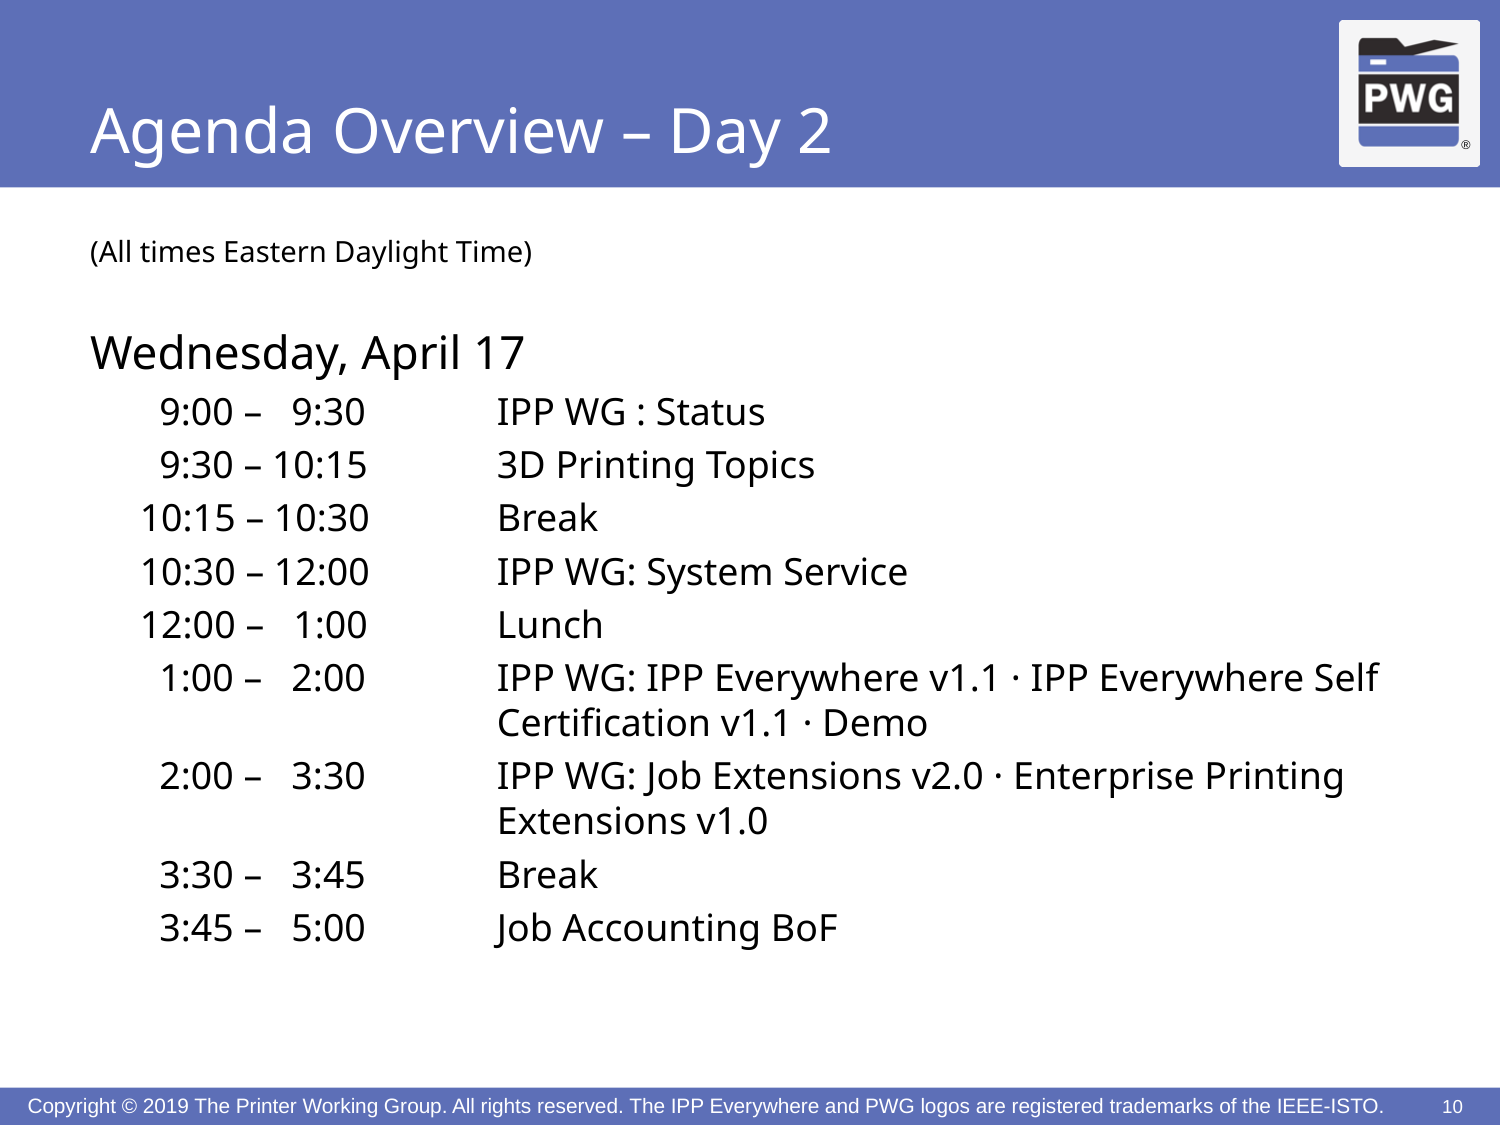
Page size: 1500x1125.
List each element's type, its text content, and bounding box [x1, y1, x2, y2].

title Agenda Overview – Day 2 [74, 7, 1318, 175]
picture [1339, 20, 1480, 167]
slide_number 10 [1405, 1087, 1500, 1125]
list (All times Eastern Daylight Time) Wednesday, April 17 9:00 – 9:30 IPP WG : Status 9:30 – 10:15 3D Printing Topics 10:15 – 10:30 Break 10:30 – 12:00 IPP WG: System Service 12:00 – 1:00 Lunch 1:00 – 2:00 IPP WG: IPP Everywhere v1.1 · IPP Everywhere Self Certification v1.1 · Demo 2:00 – 3:30 IPP WG: Job Extensions v2.0 · Enterprise Printing Extensions v1.0 3:30 – 3:45 Break 3:45 – 5:00 Job Accounting BoF [74, 224, 1426, 1068]
